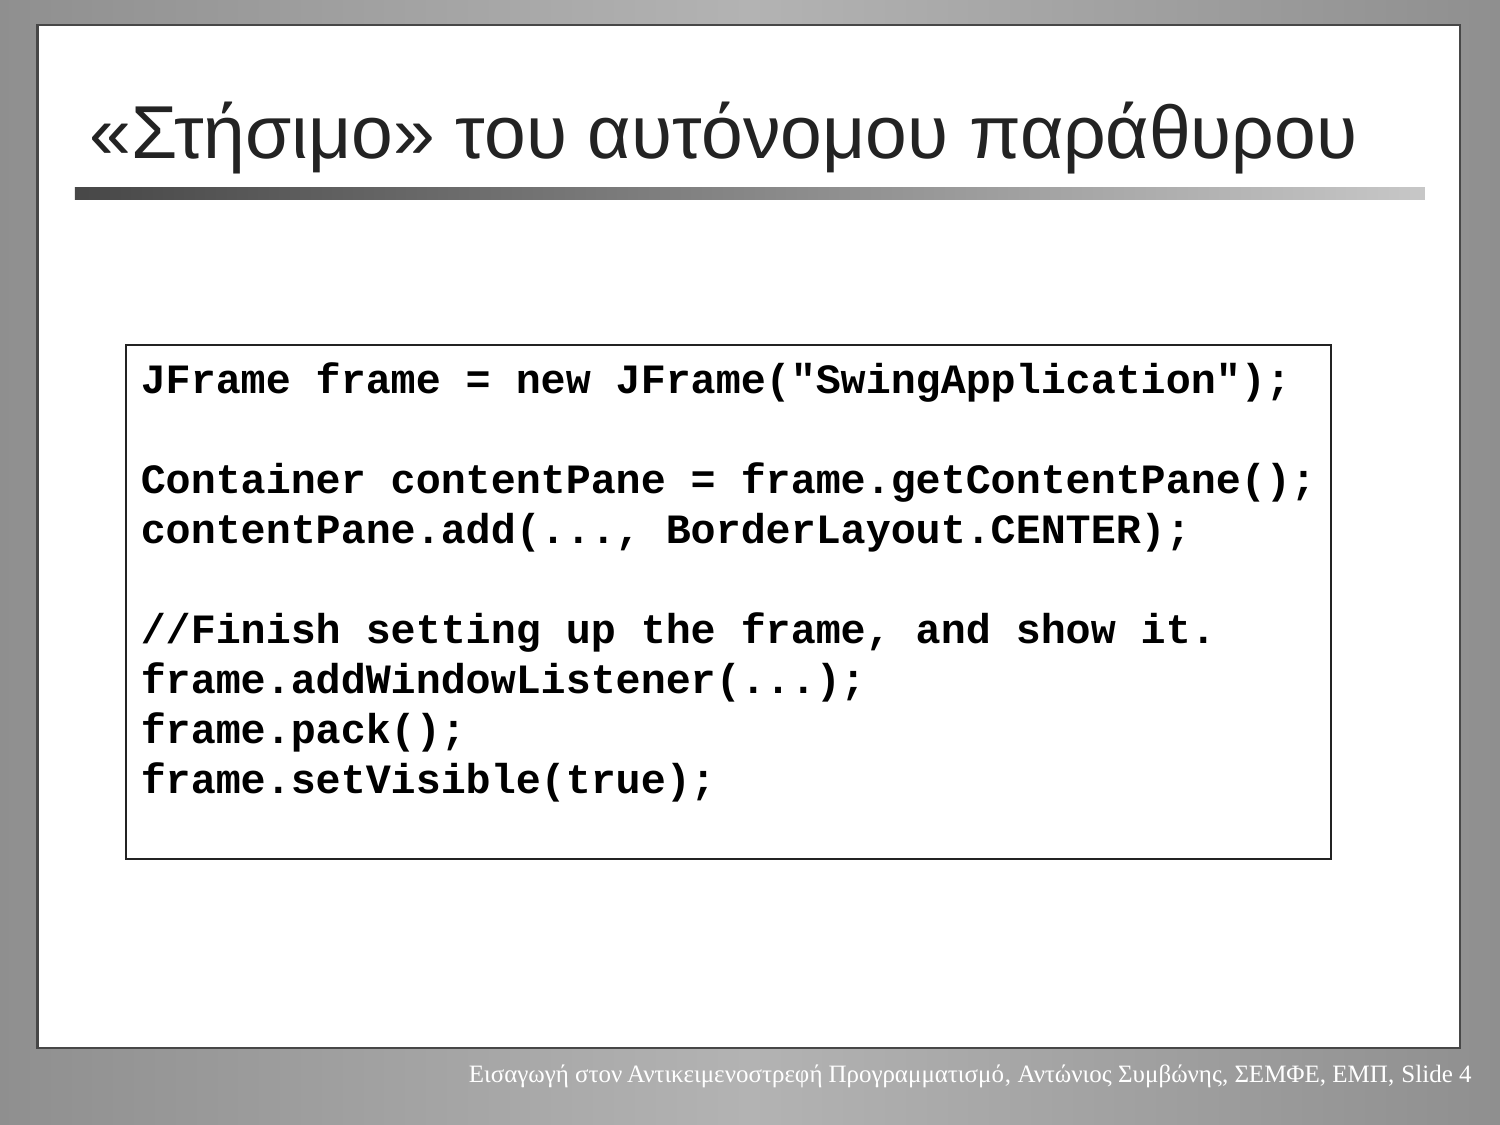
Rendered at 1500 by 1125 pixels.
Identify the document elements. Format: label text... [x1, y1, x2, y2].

text_box JFrame frame = new JFrame("SwingApplication"); Container contentPane = frame.getContentPane(); contentPane.add(..., BorderLayout.CENTER); //Finish setting up the frame, and show it. frame.addWindowListener(...); frame.pack(); frame.setVisible(true); [125, 344, 1331, 860]
title «Στήσιμο» του αυτόνομου παράθυρου [75, 82, 1388, 175]
